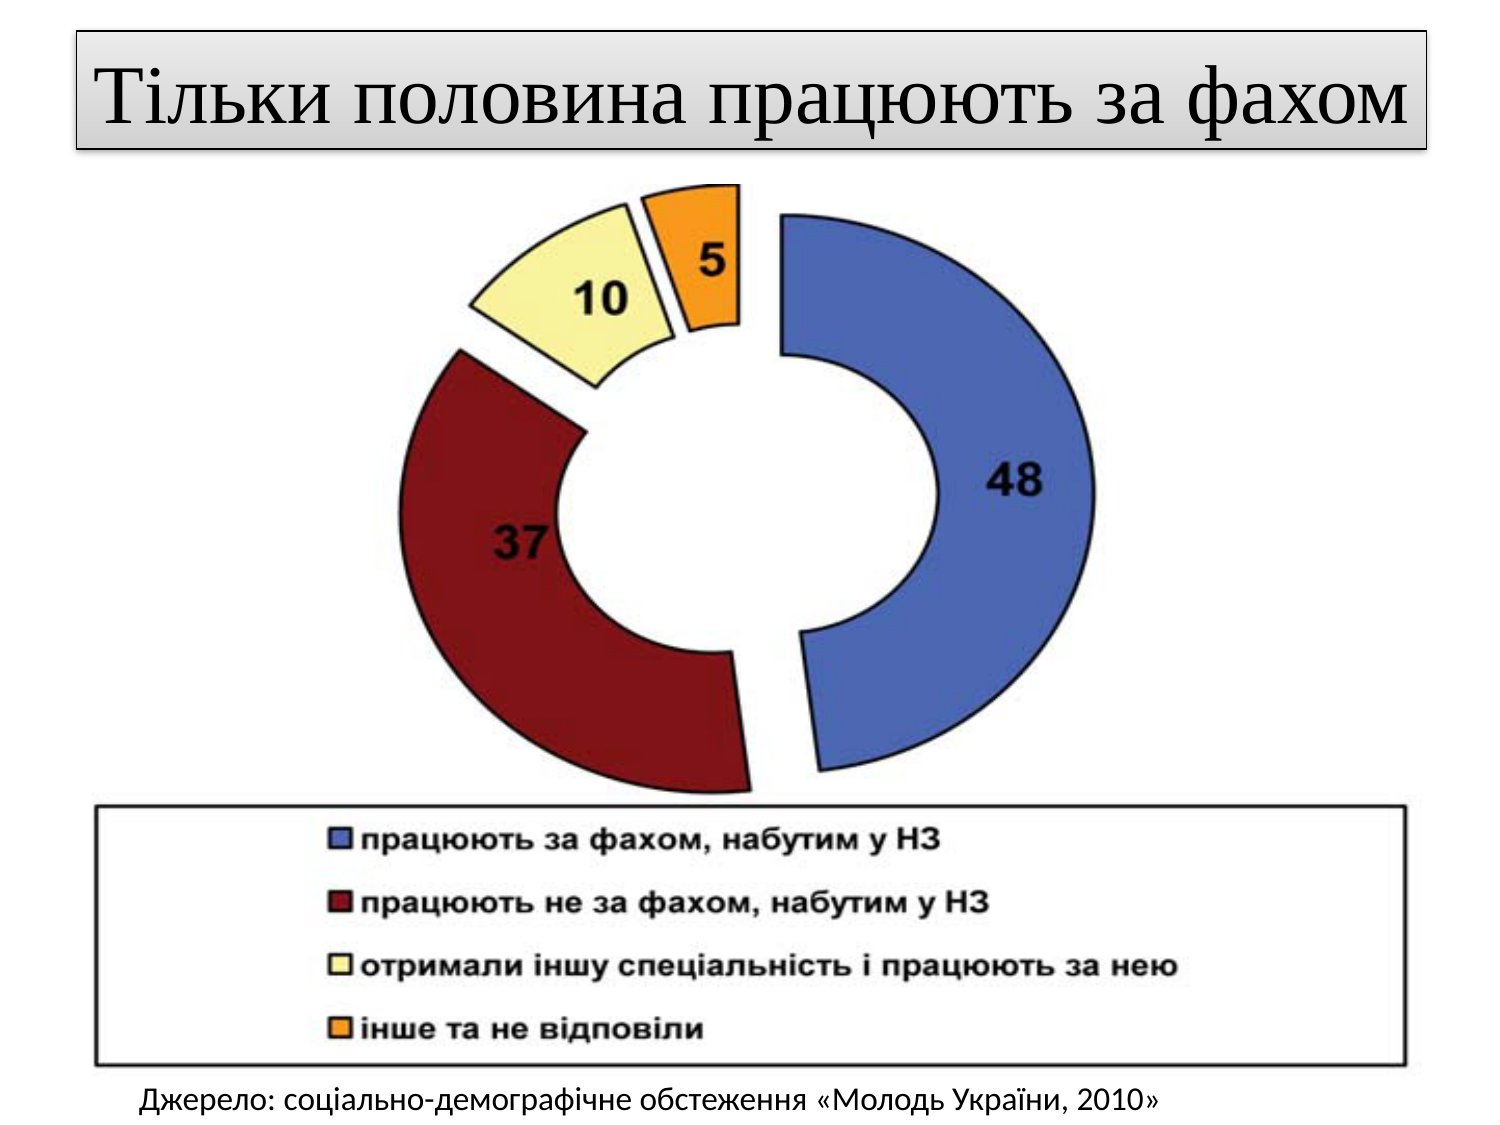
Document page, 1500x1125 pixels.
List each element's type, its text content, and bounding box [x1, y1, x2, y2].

text_box Джерело: соціально-демографічне обстеження «Молодь України, 2010» [123, 1084, 1424, 1125]
picture [76, 184, 1424, 1078]
title Тільки половина працюють за фахом [76, 30, 1427, 150]
